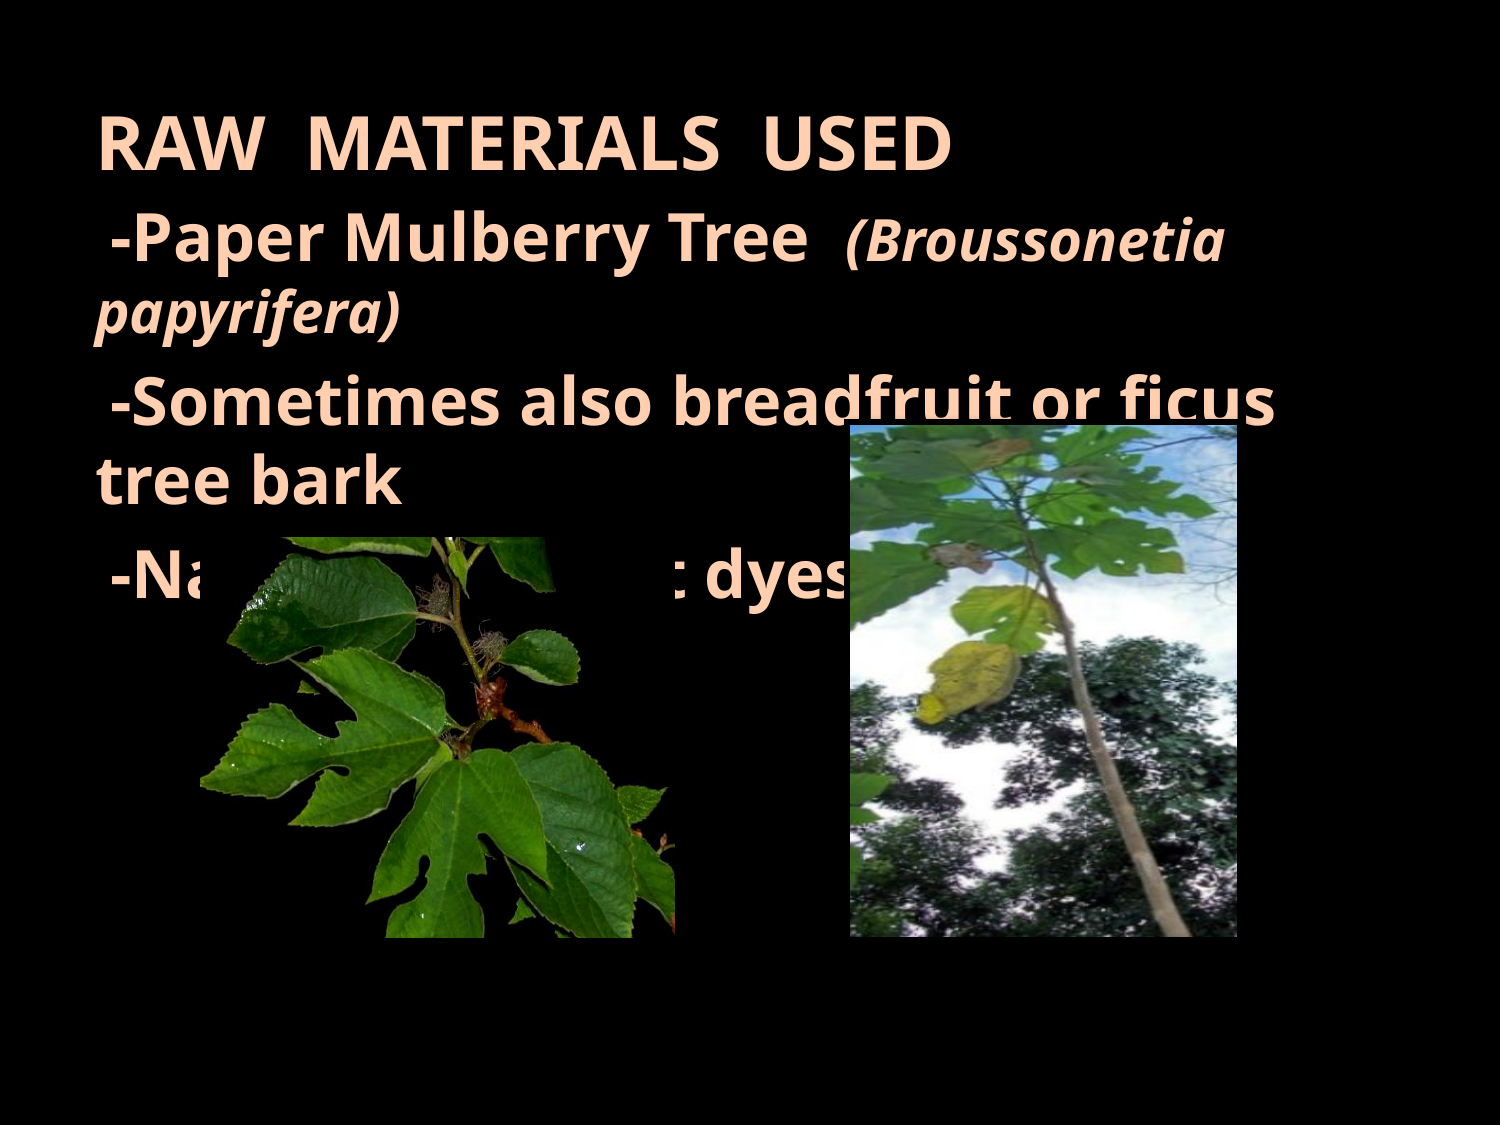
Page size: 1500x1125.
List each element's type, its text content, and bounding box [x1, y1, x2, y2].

picture [849, 424, 1238, 938]
picture [199, 537, 676, 938]
title RAW MATERIALS USED [87, 75, 1400, 186]
list -Paper Mulberry Tree (Broussonetia papyrifera) -Sometimes also breadfruit or ficus tree bark -Natural pigment dyes [87, 187, 1388, 413]
